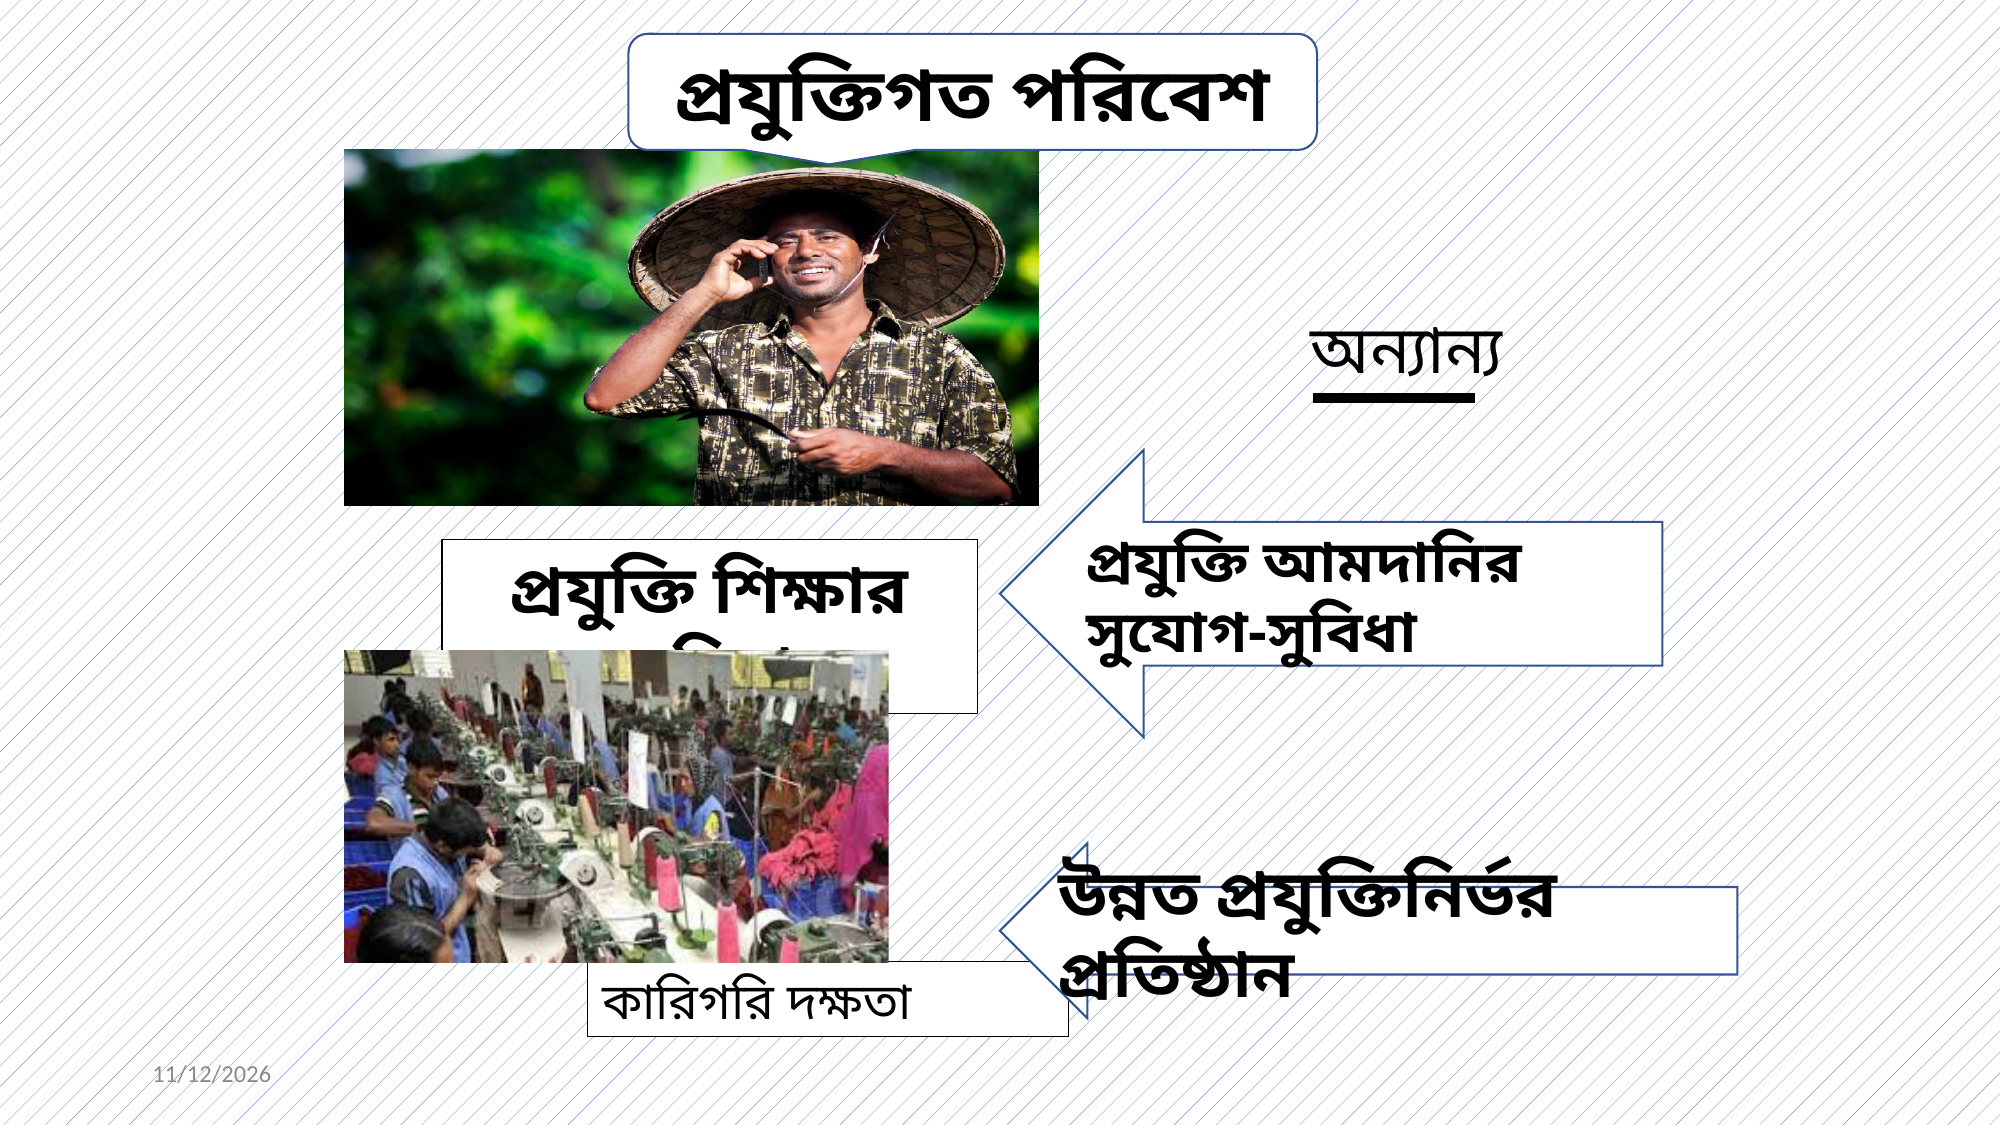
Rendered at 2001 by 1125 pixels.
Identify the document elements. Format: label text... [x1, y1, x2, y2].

text_box প্রযুক্তিগত পরিবেশ [627, 32, 1319, 151]
text_box কারিগরি দক্ষতা [587, 961, 1069, 1037]
picture [344, 149, 1039, 506]
text_box প্রযুক্তি আমদানির সুযোগ-সুবিধা [998, 447, 1664, 740]
footer [399, 1012, 913, 1088]
text_box উন্নত প্রযুক্তিনির্ভর প্রতিষ্ঠান [998, 840, 1739, 1021]
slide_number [137, 1042, 588, 1103]
text_box [344, 650, 889, 963]
text_box প্রযুক্তি শিক্ষার সুবিধা [441, 539, 978, 714]
text_box অন্যান্য [1296, 299, 1613, 395]
